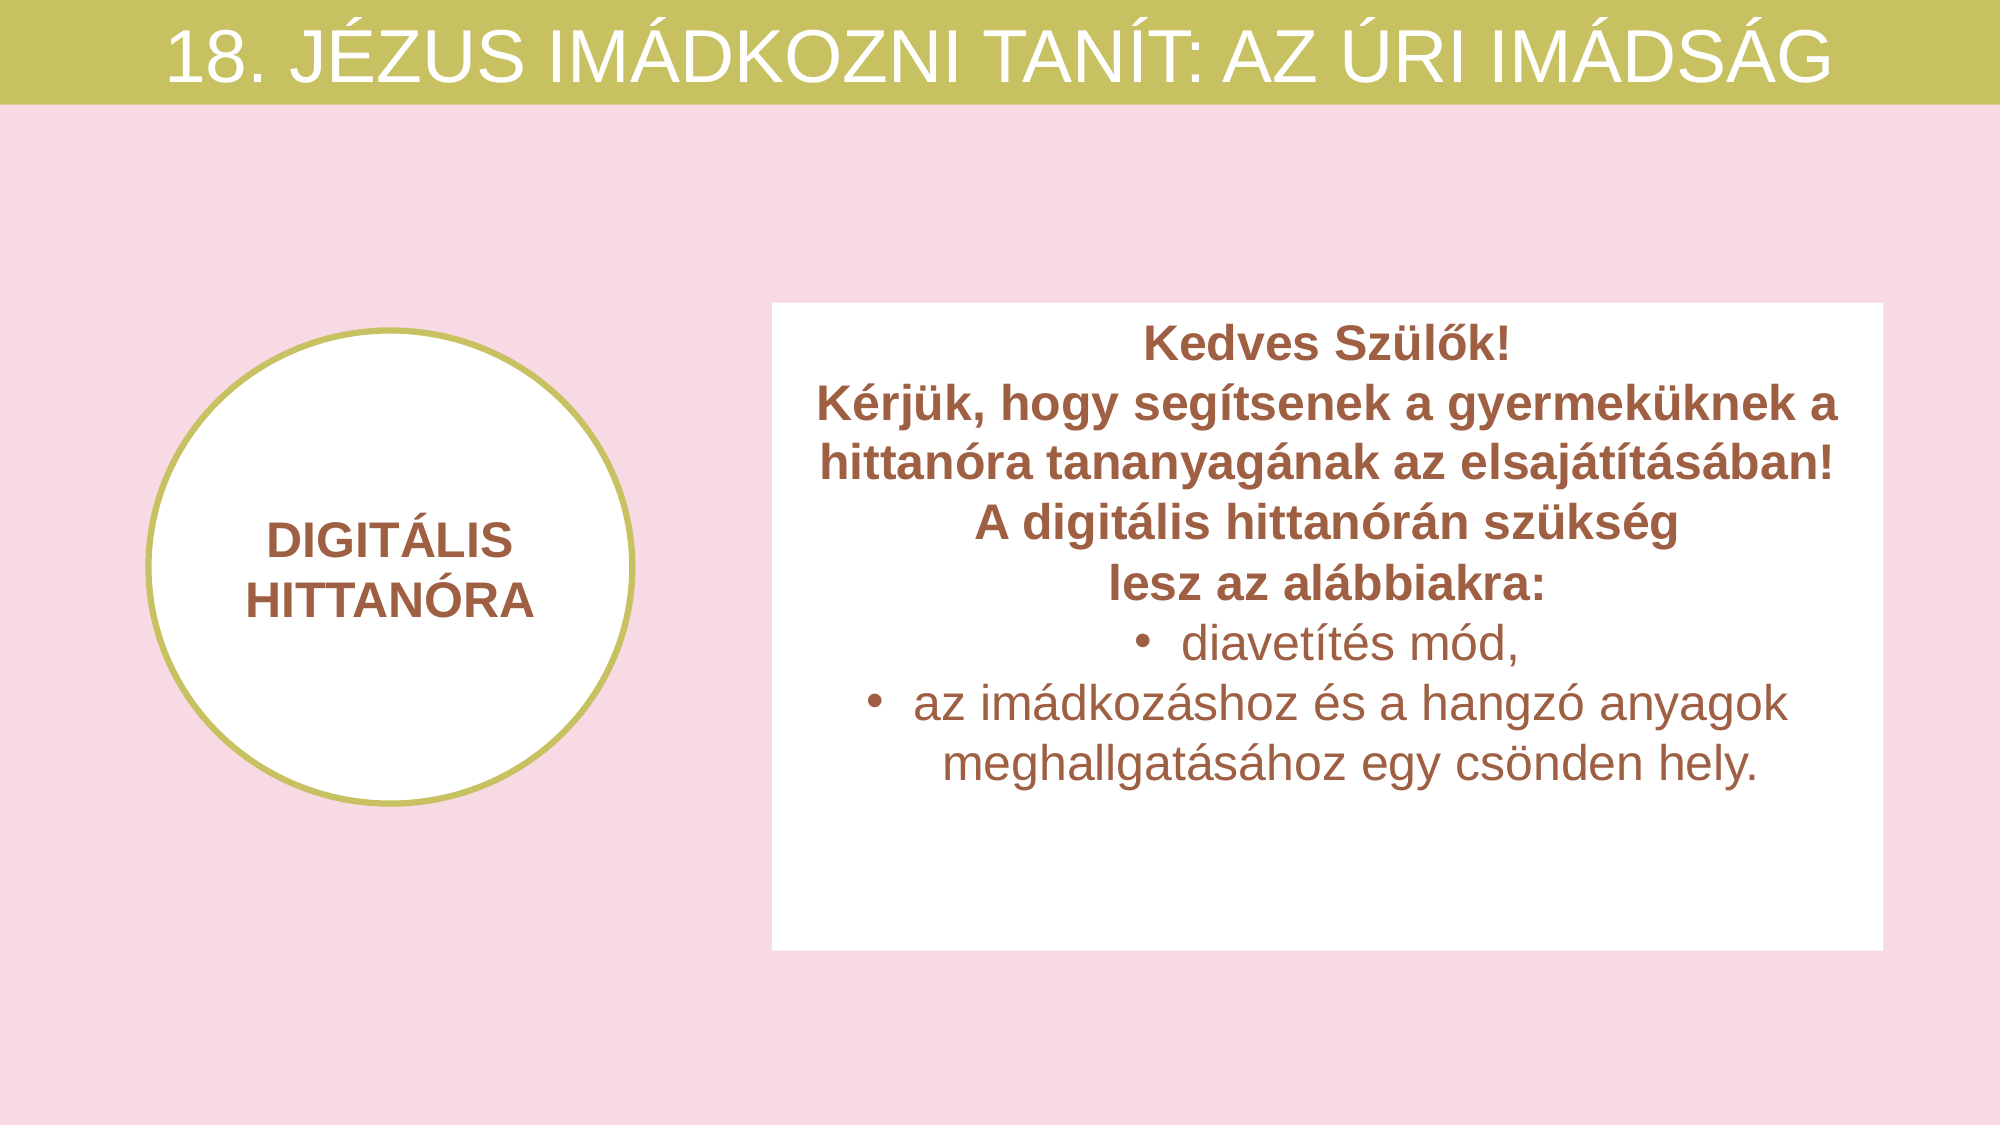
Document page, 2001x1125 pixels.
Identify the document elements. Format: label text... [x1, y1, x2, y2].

text_box DIGITÁLIS HITTANÓRA [147, 329, 634, 805]
text_box 18. JÉZUS IMÁDKOZNI TANÍT: AZ ÚRI IMÁDSÁG [0, 0, 2000, 105]
text_box Kedves Szülők! Kérjük, hogy segítsenek a gyermeküknek a hittanóra tananyagának az elsajátításában! A digitális hittanórán szükség lesz az alábbiakra: diavetítés mód, az imádkozáshoz és a hangzó anyagok meghallgatásához egy csönden hely. [772, 302, 1884, 951]
